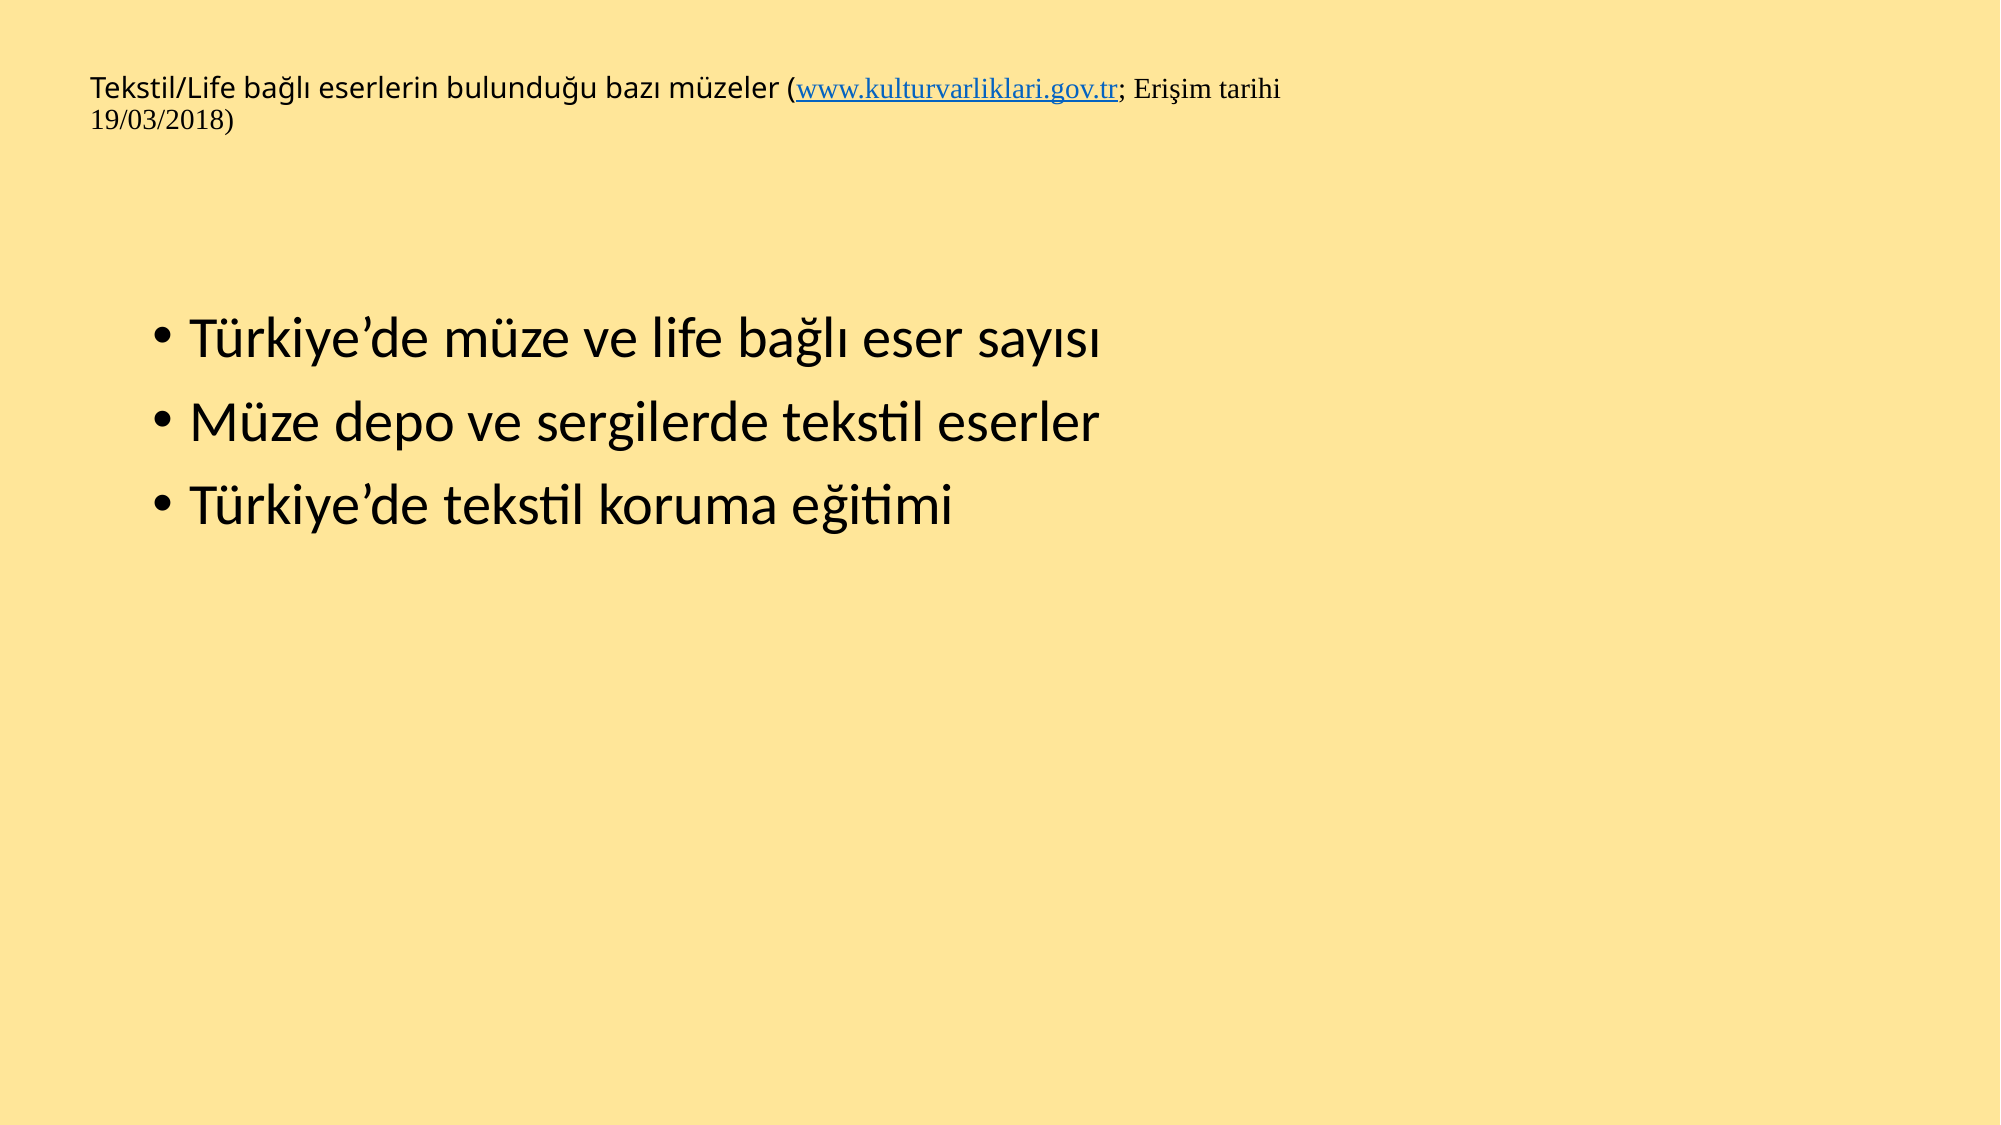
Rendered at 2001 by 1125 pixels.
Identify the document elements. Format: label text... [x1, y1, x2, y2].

text_box Tekstil/Life bağlı eserlerin bulunduğu bazı müzeler (www.kulturvarliklari.gov.tr; Erişim tarihi 19/03/2018) [74, 45, 1425, 164]
list Türkiye’de müze ve life bağlı eser sayısı Müze depo ve sergilerde tekstil eserler Türkiye’de tekstil koruma eğitimi [137, 299, 1863, 1014]
